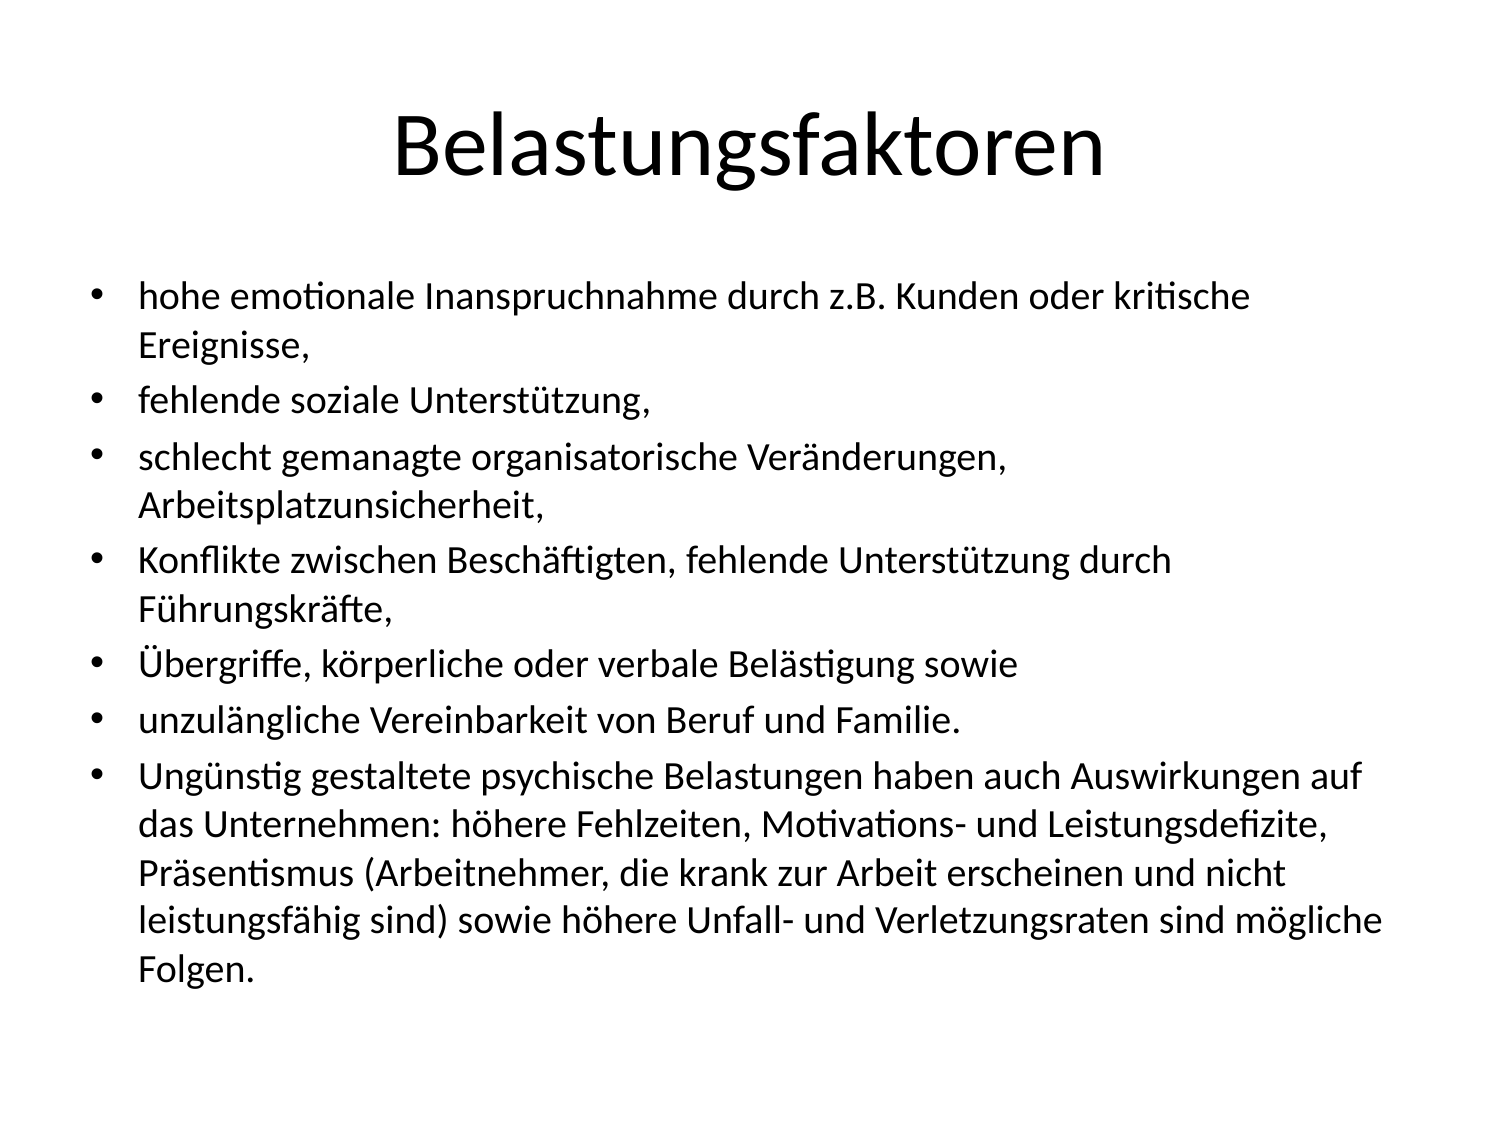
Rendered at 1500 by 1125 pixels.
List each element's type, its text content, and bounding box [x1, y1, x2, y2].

list hohe emotionale Inanspruchnahme durch z.B. Kunden oder kritische Ereignisse, fehlende soziale Unterstützung, schlecht gemanagte organisatorische Veränderungen, Arbeitsplatzunsicherheit, Konflikte zwischen Beschäftigten, fehlende Unterstützung durch Führungskräfte, Übergriffe, körperliche oder verbale Belästigung sowie unzulängliche Vereinbarkeit von Beruf und Familie. Ungünstig gestaltete psychische Belastungen haben auch Auswirkungen auf das Unternehmen: höhere Fehlzeiten, Motivations- und Leistungsdefizite, Präsentismus (Arbeitnehmer, die krank zur Arbeit erscheinen und nicht leistungsfähig sind) sowie höhere Unfall- und Verletzungsraten sind mögliche Folgen. [75, 262, 1425, 1005]
title Belastungsfaktoren [75, 45, 1425, 233]
